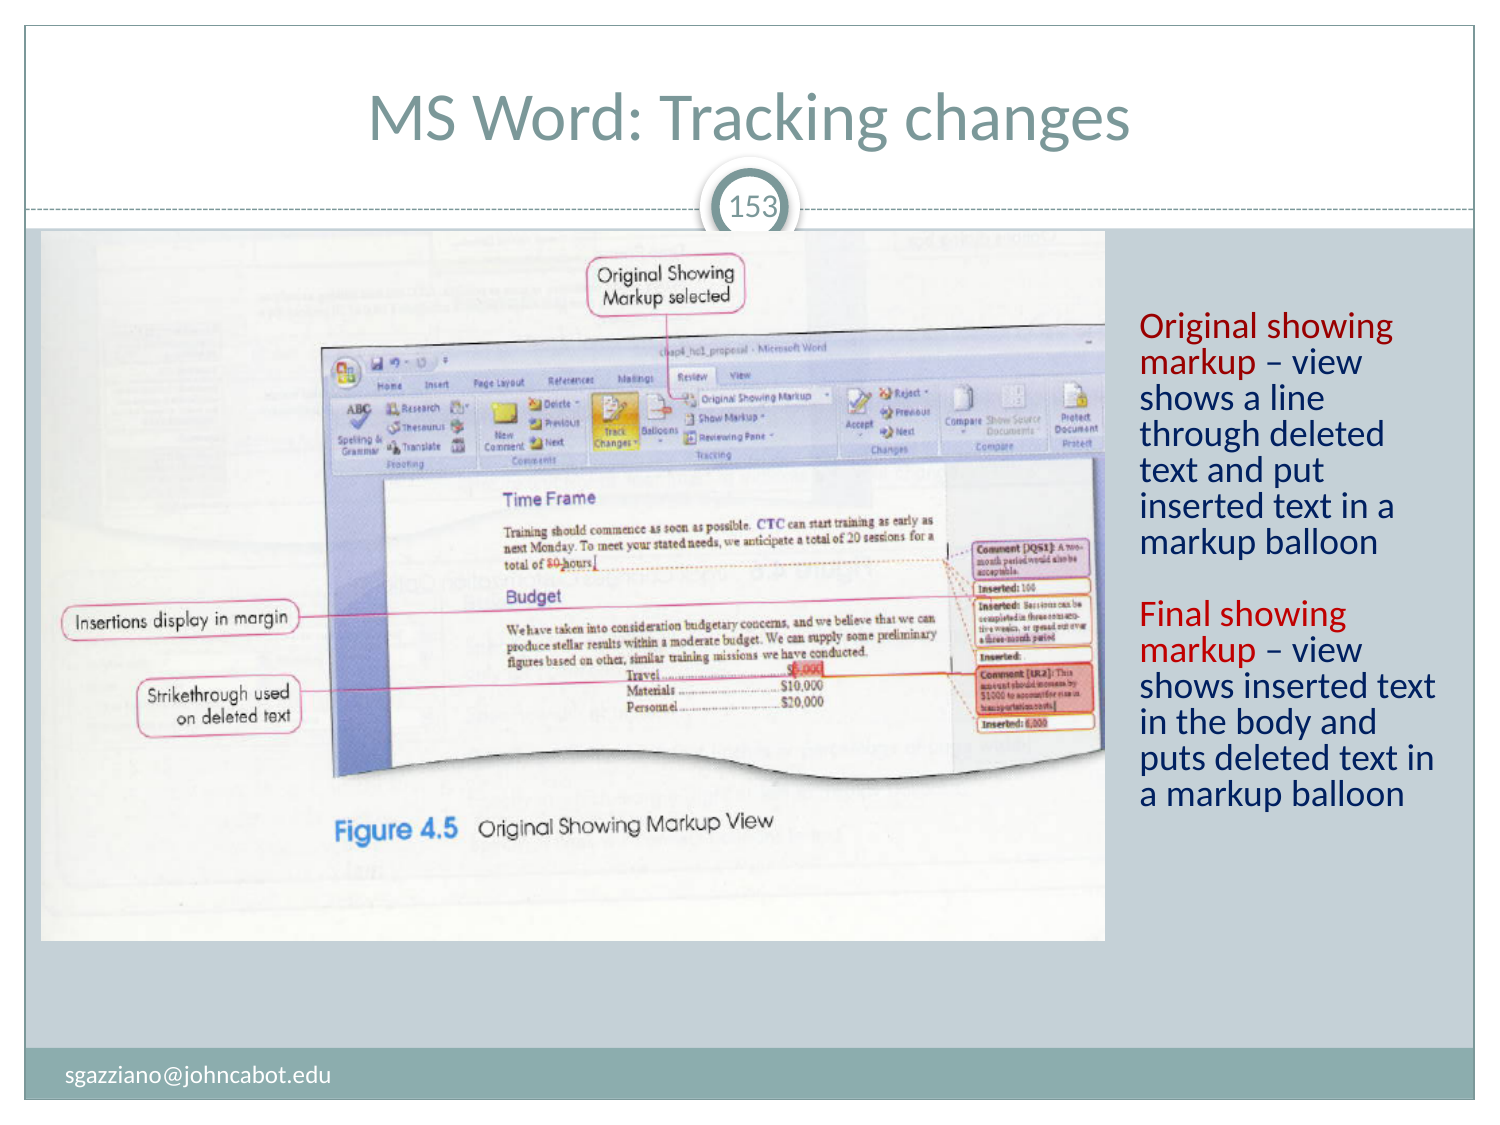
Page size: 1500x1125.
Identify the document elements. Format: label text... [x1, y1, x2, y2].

text_box Original showing markup – view shows a line through deleted text and put inserted text in a markup balloon Final showing markup – view shows inserted text in the body and puts deleted text in a markup balloon [1111, 302, 1465, 821]
slide_number 153 [715, 168, 791, 228]
title MS Word: Tracking changes [49, 37, 1450, 162]
footer sgazziano@johncabot.edu [50, 1051, 638, 1112]
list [40, 231, 1105, 941]
